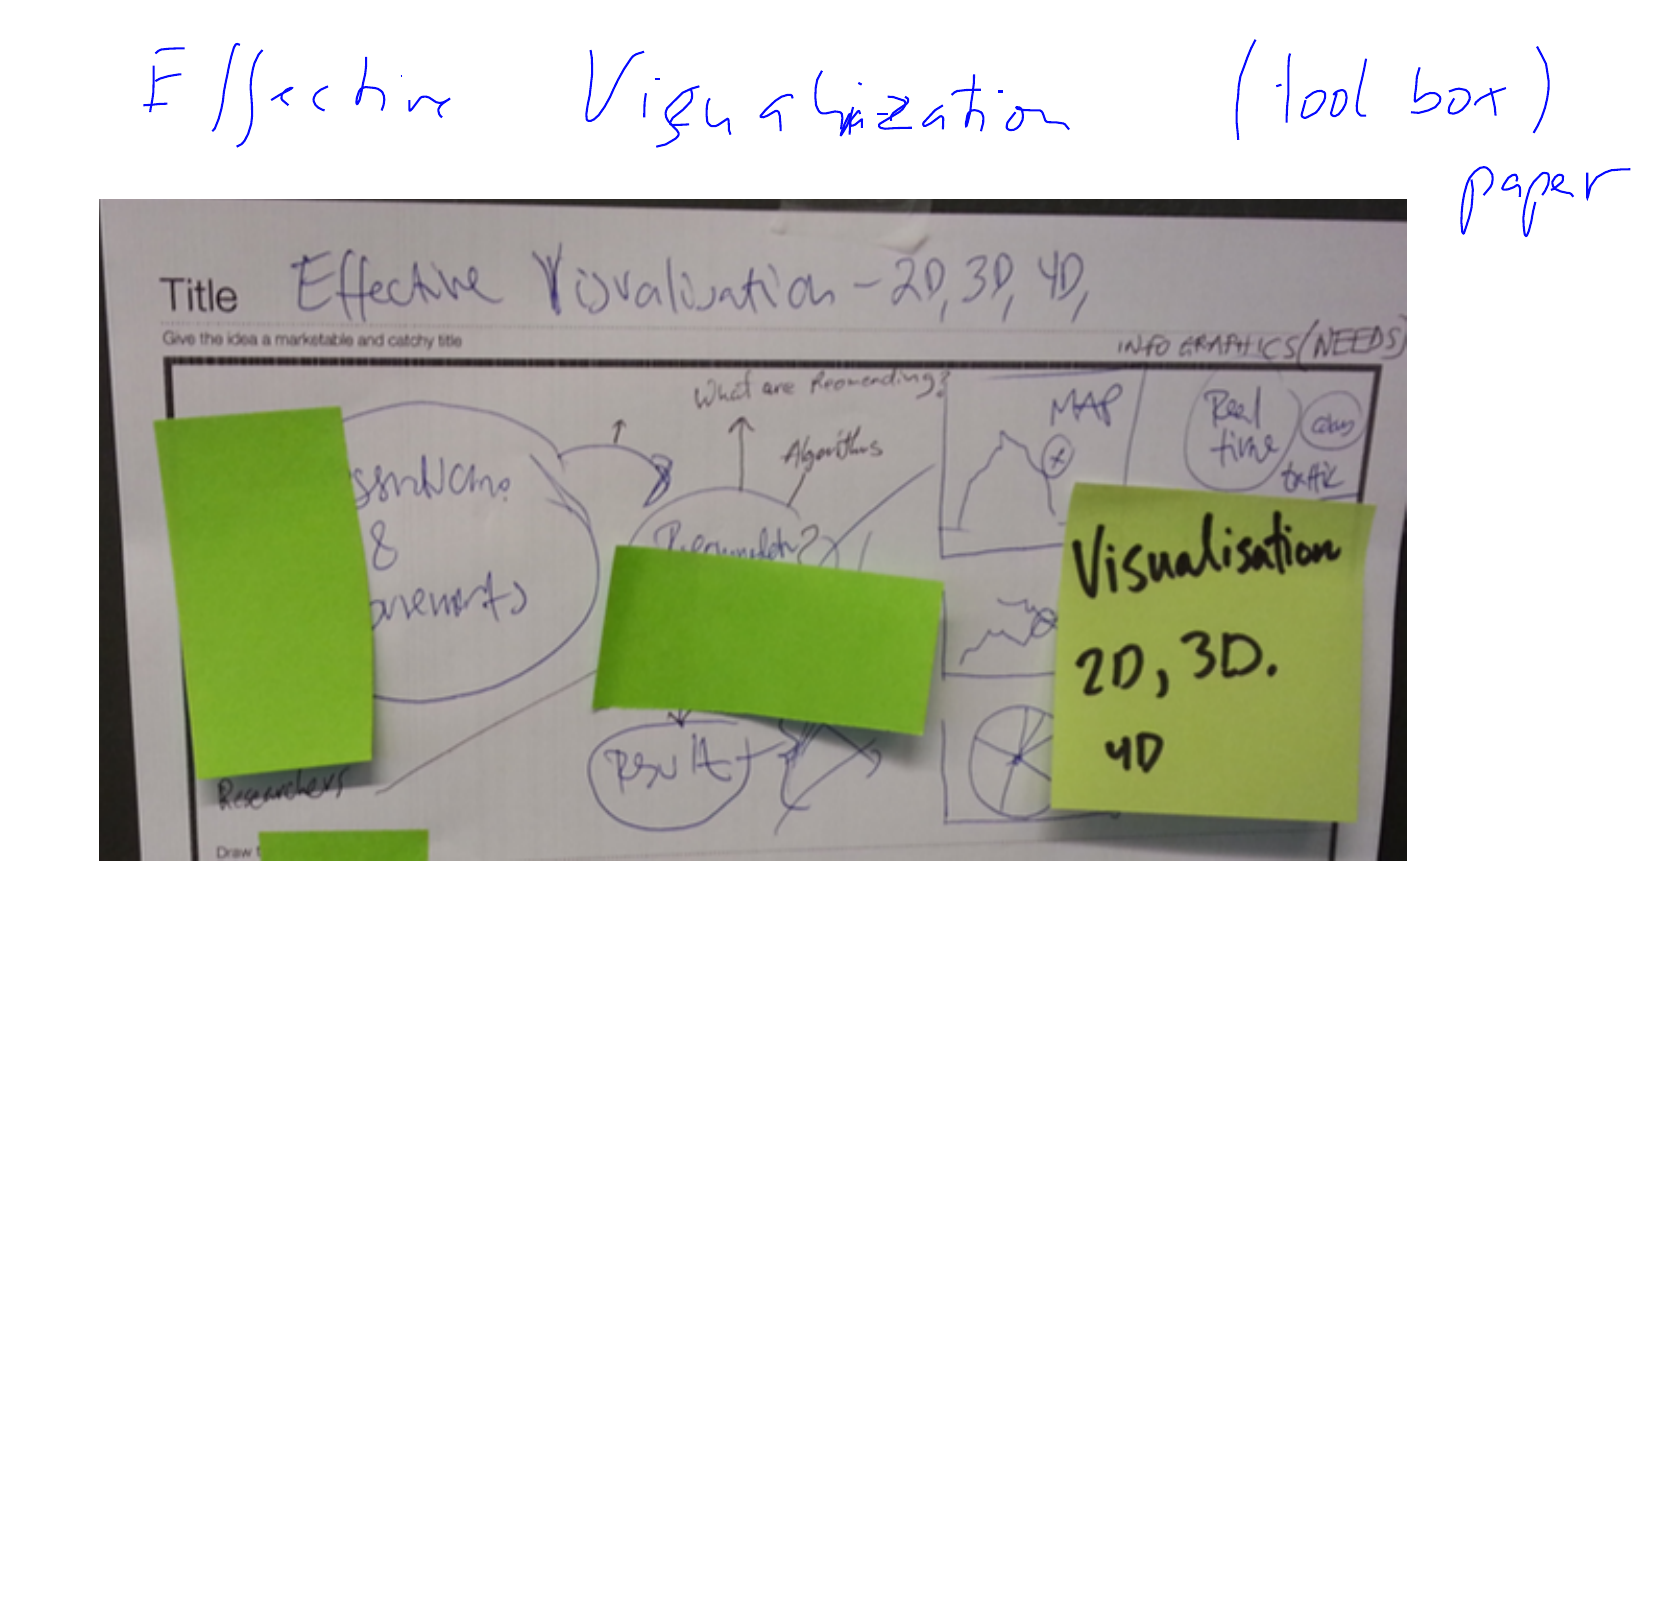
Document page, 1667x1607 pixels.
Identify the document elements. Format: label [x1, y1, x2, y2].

picture [99, 199, 1407, 861]
text_box [586, 49, 1070, 147]
text_box [1236, 39, 1631, 237]
text_box [143, 43, 451, 147]
